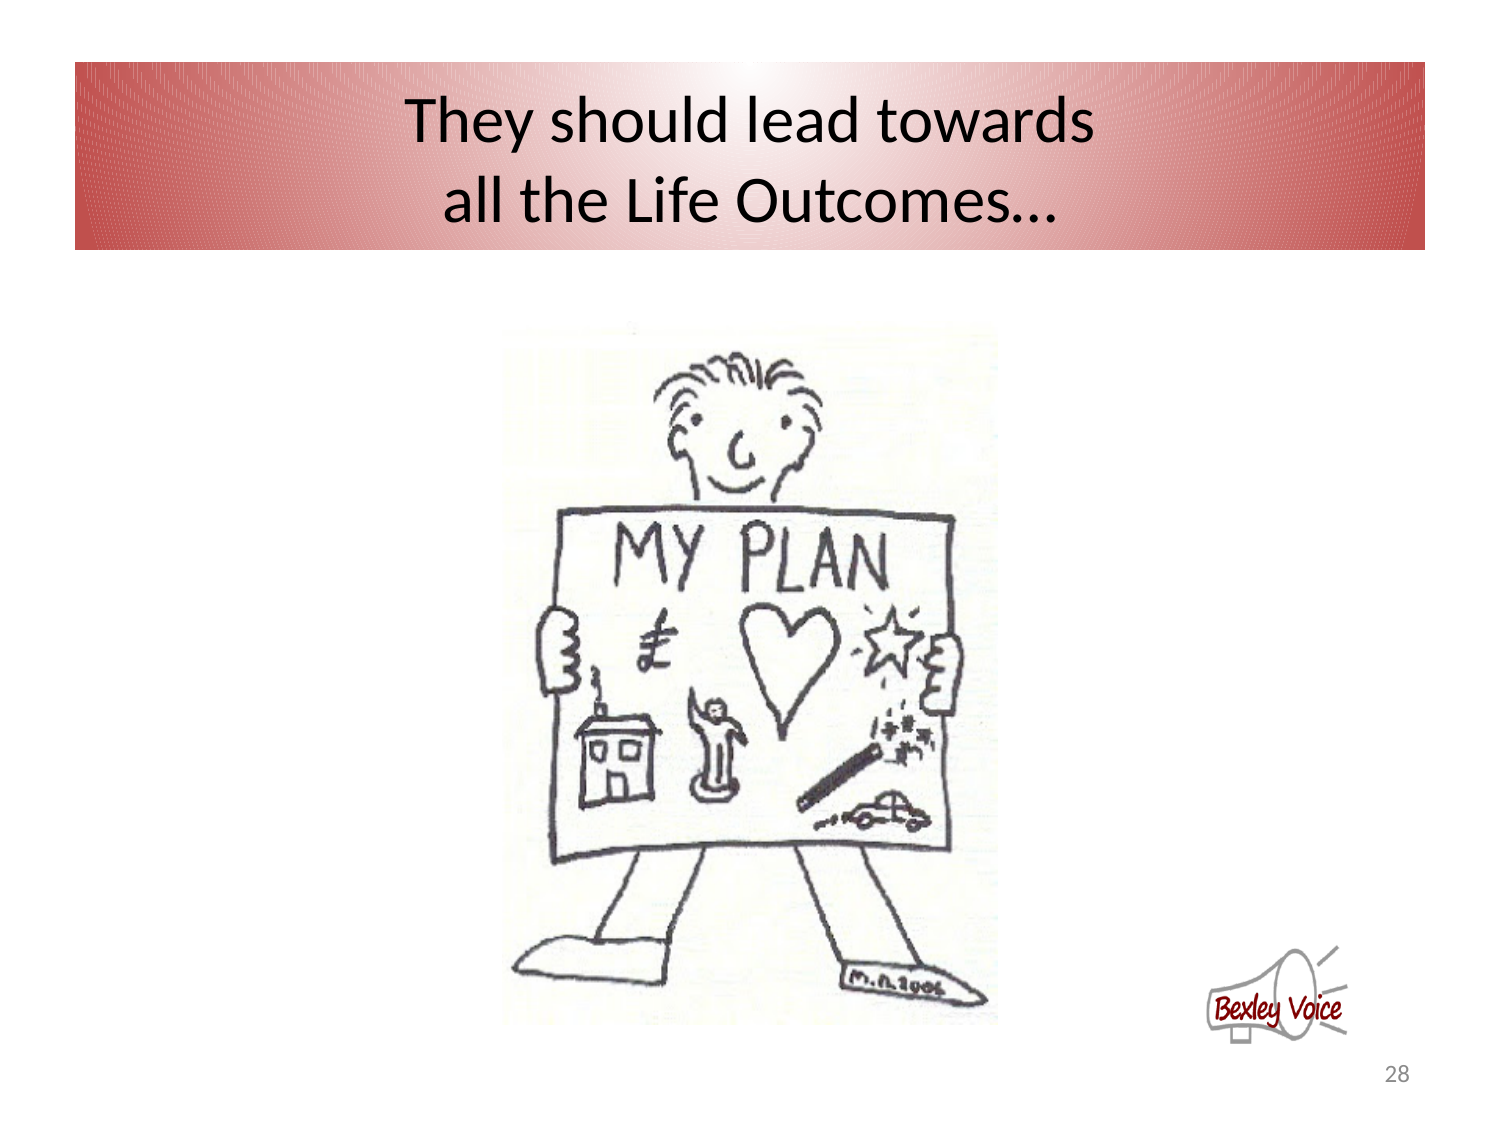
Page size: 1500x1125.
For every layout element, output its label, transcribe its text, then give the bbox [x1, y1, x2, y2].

slide_number 28 [1074, 1042, 1425, 1103]
picture [1187, 942, 1366, 1050]
title They should lead towards all the Life Outcomes… [75, 62, 1425, 250]
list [502, 320, 998, 1026]
